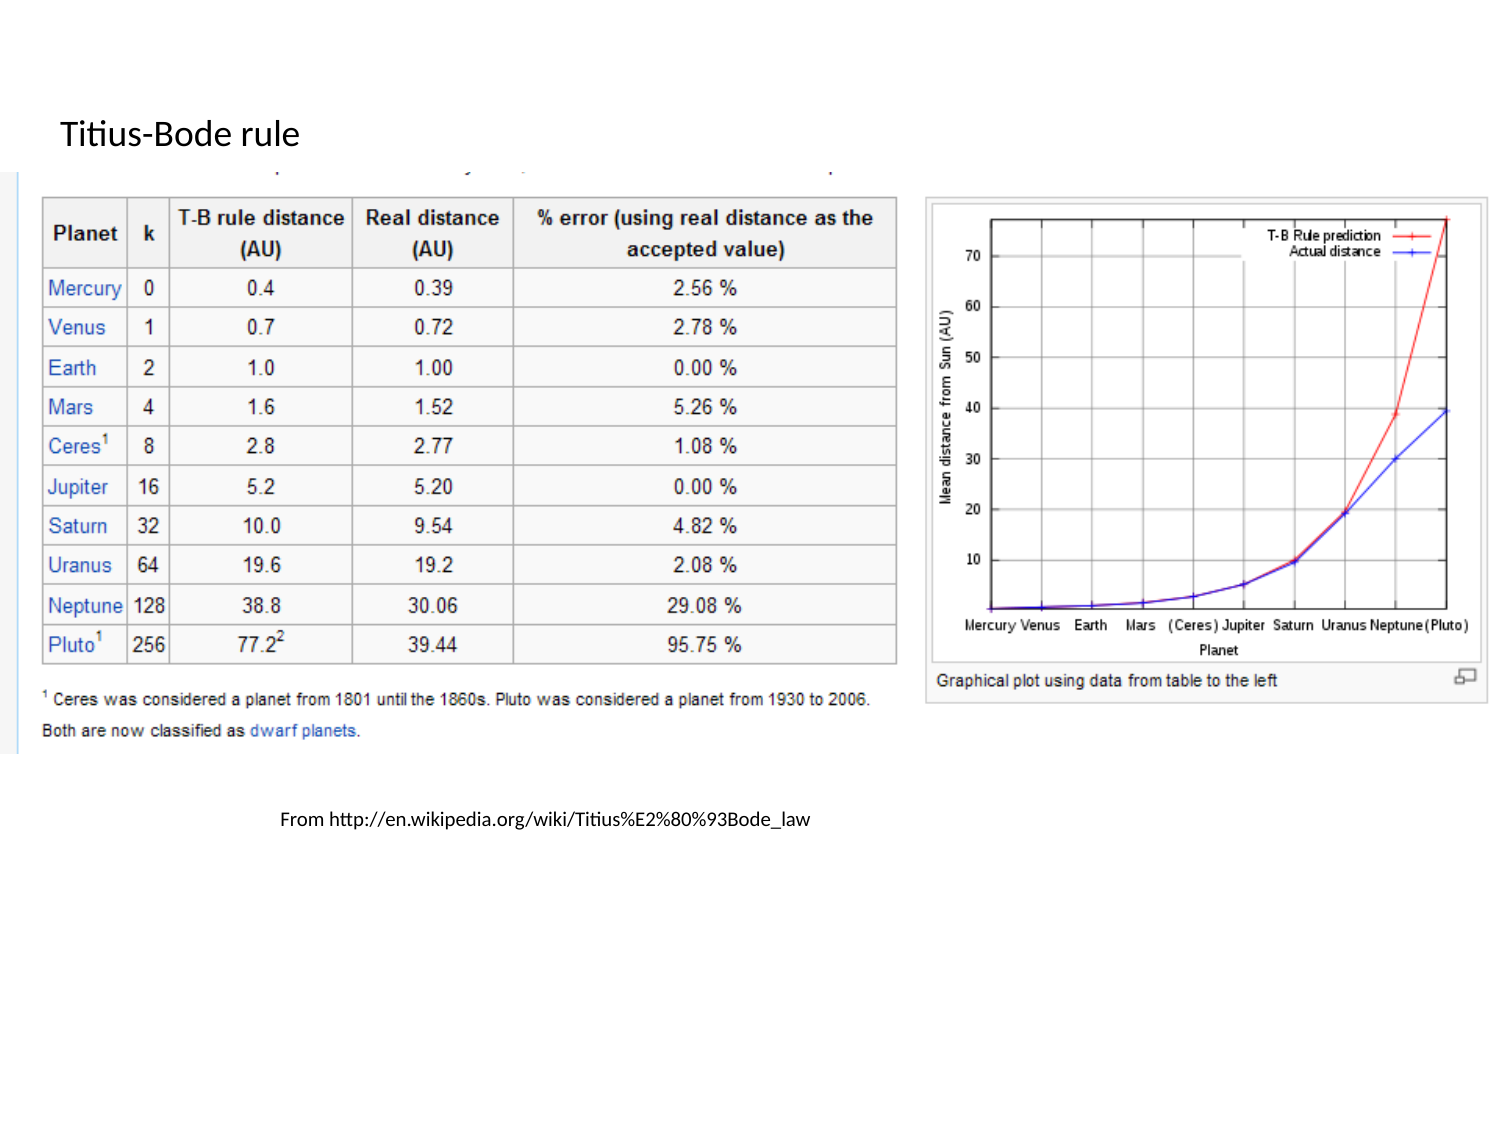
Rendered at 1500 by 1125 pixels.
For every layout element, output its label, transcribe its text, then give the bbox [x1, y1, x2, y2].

picture [0, 172, 1500, 754]
text_box From http://en.wikipedia.org/wiki/Titius%E2%80%93Bode_law [265, 798, 1016, 839]
text_box Titius-Bode rule [45, 101, 317, 162]
